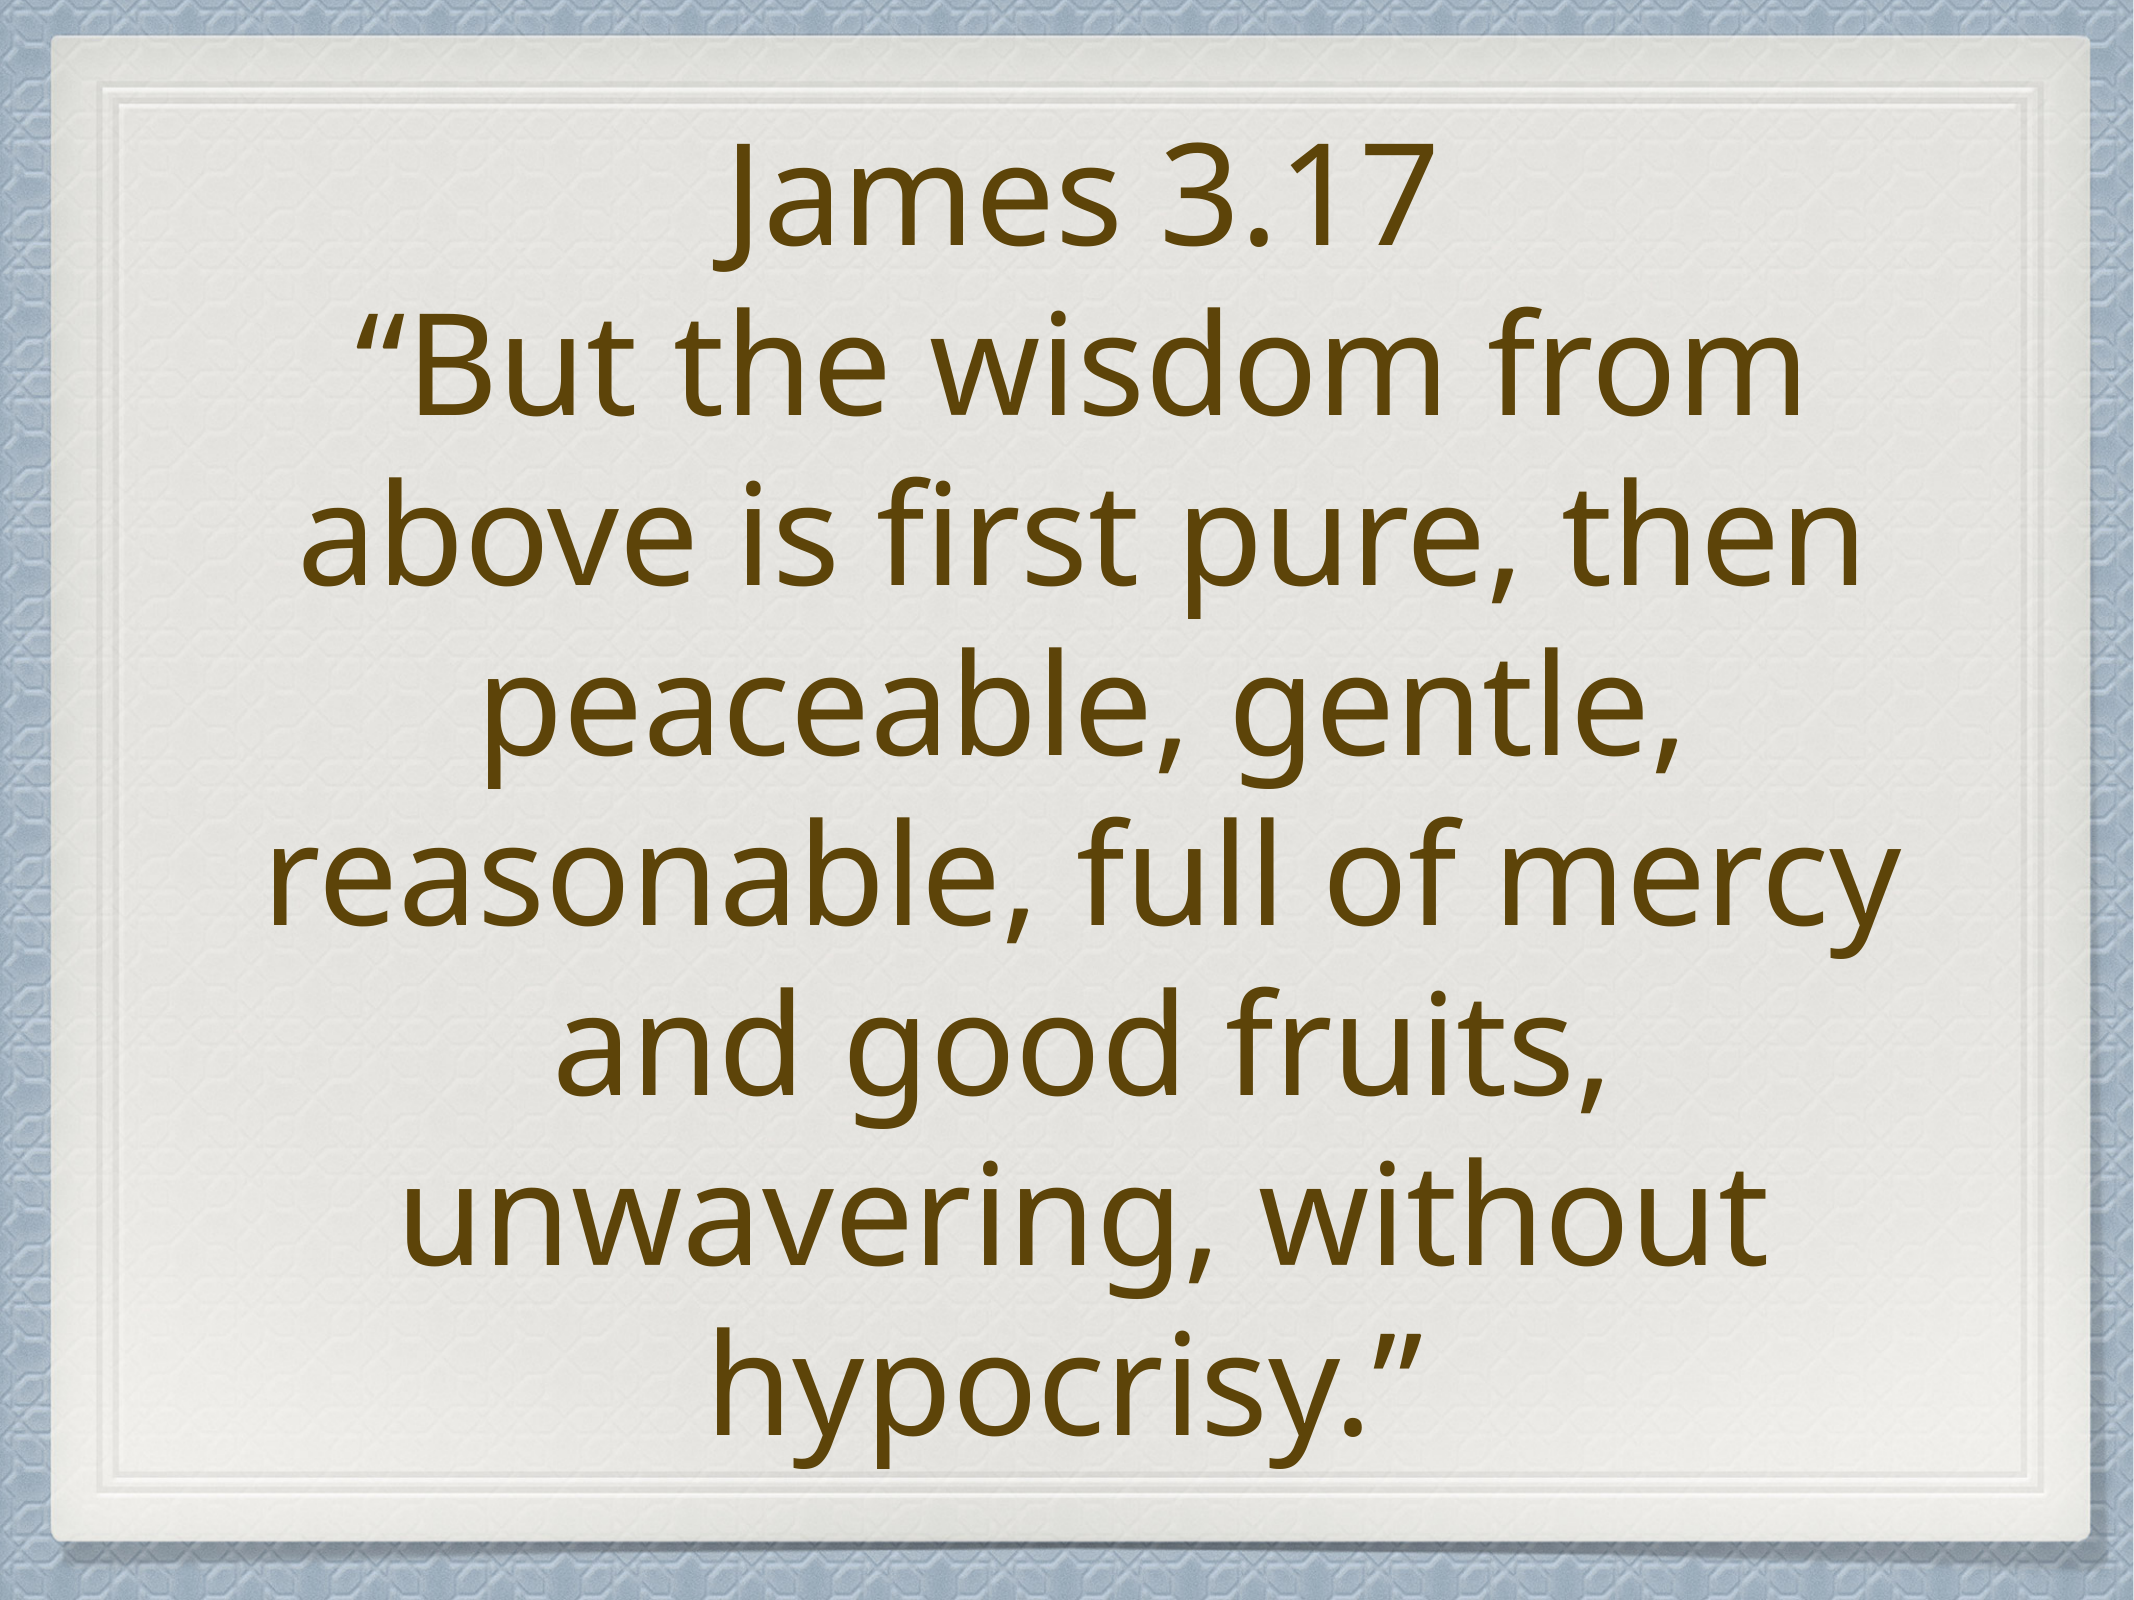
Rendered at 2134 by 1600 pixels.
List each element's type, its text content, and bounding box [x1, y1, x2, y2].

title James 3.17 “But the wisdom from above is first pure, then peaceable, gentle, reasonable, full of mercy and good fruits, unwavering, without hypocrisy.” [207, 164, 1959, 1404]
picture [0, 0, 2134, 1600]
